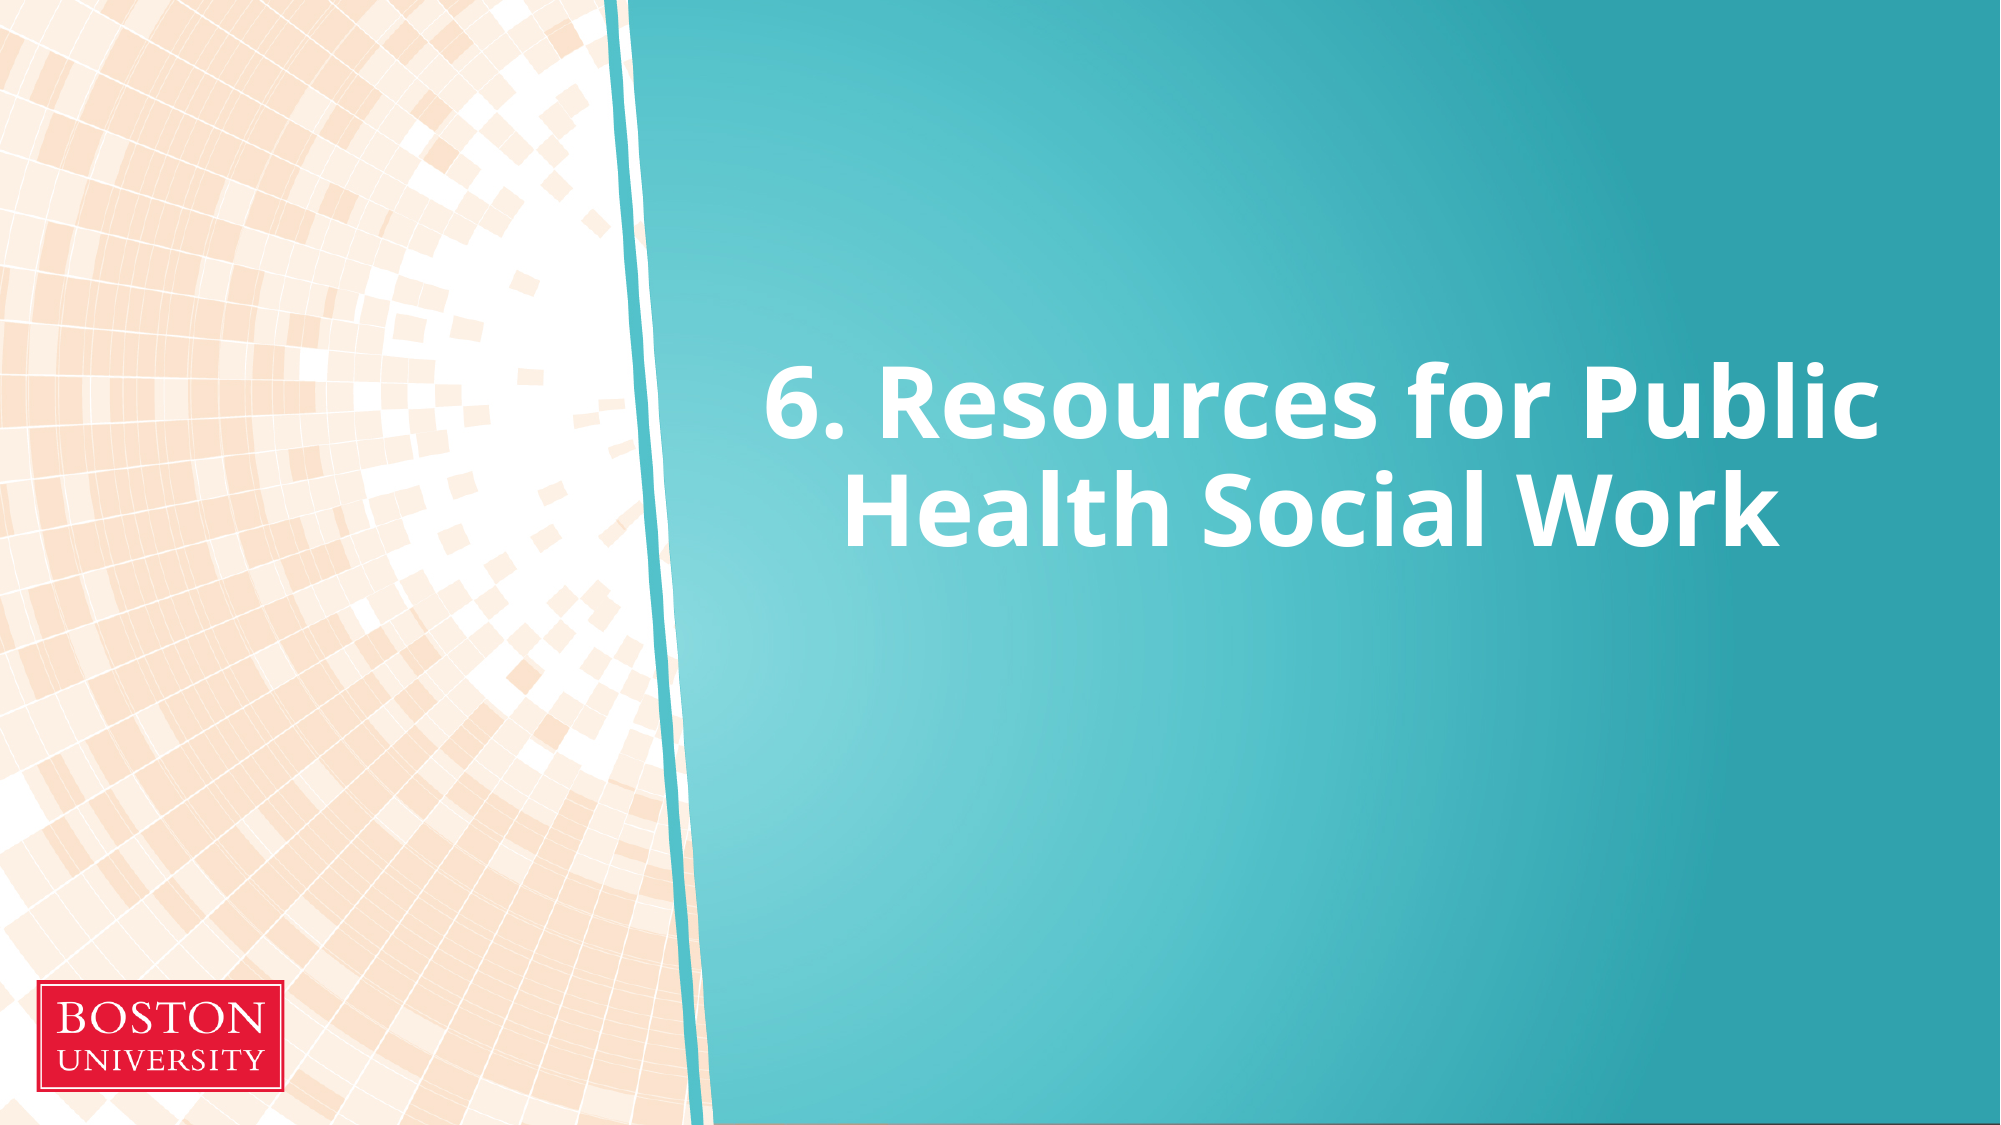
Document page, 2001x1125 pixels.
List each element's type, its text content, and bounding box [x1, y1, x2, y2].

title 6. Resources for Public Health Social Work [710, 184, 1937, 576]
picture [0, 0, 2000, 1125]
